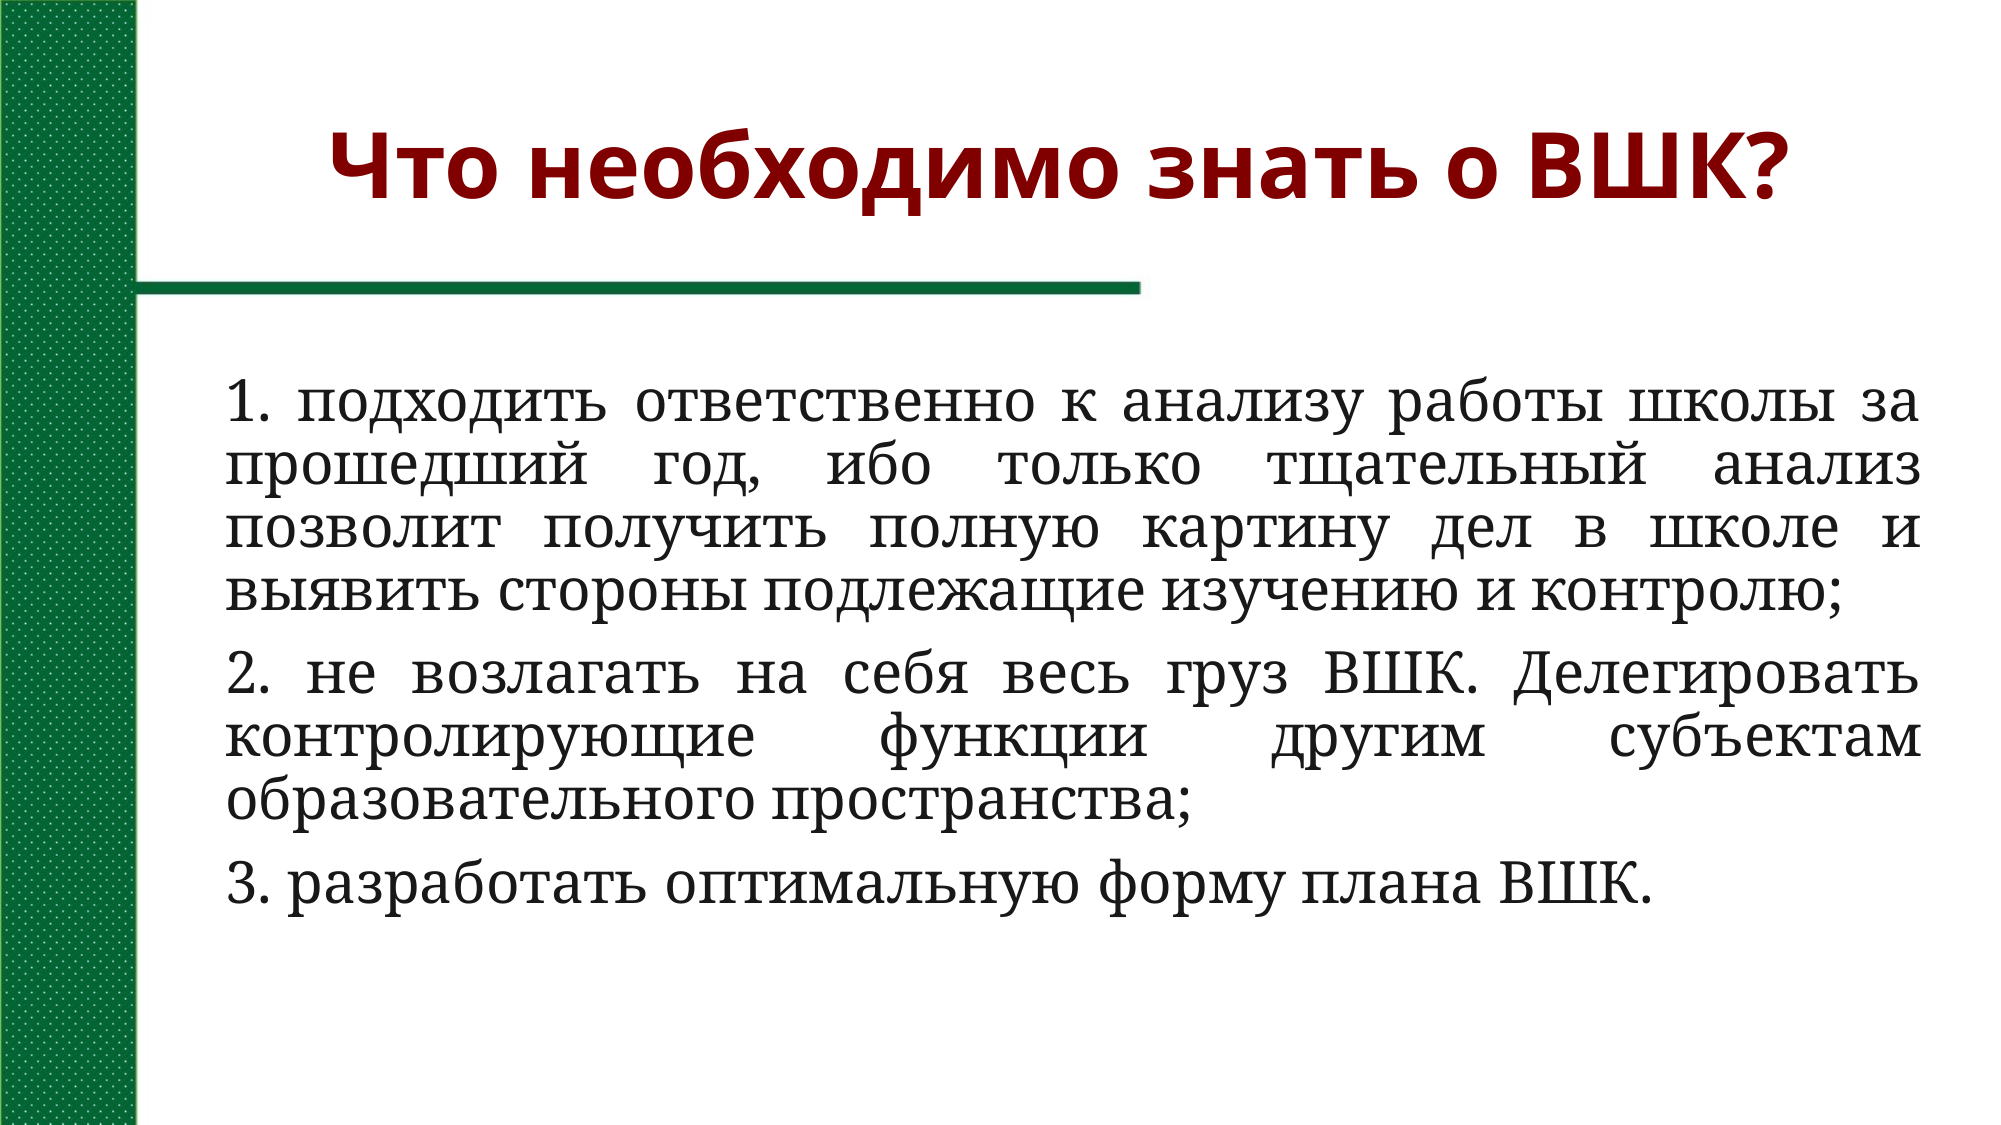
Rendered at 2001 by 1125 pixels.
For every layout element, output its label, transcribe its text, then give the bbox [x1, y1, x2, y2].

list 1. подходить ответственно к анализу работы школы за прошедший год, ибо только тщательный анализ позволит получить полную картину дел в школе и выявить стороны подлежащие изучению и контролю; 2. не возлагать на себя весь груз ВШК. Делегировать контролирующие функции другим субъектам образовательного пространства; 3. разработать оптимальную форму плана ВШК. [210, 363, 1937, 1100]
text_box Что необходимо знать о ВШК? [173, 59, 1947, 278]
picture [0, 0, 2001, 1125]
